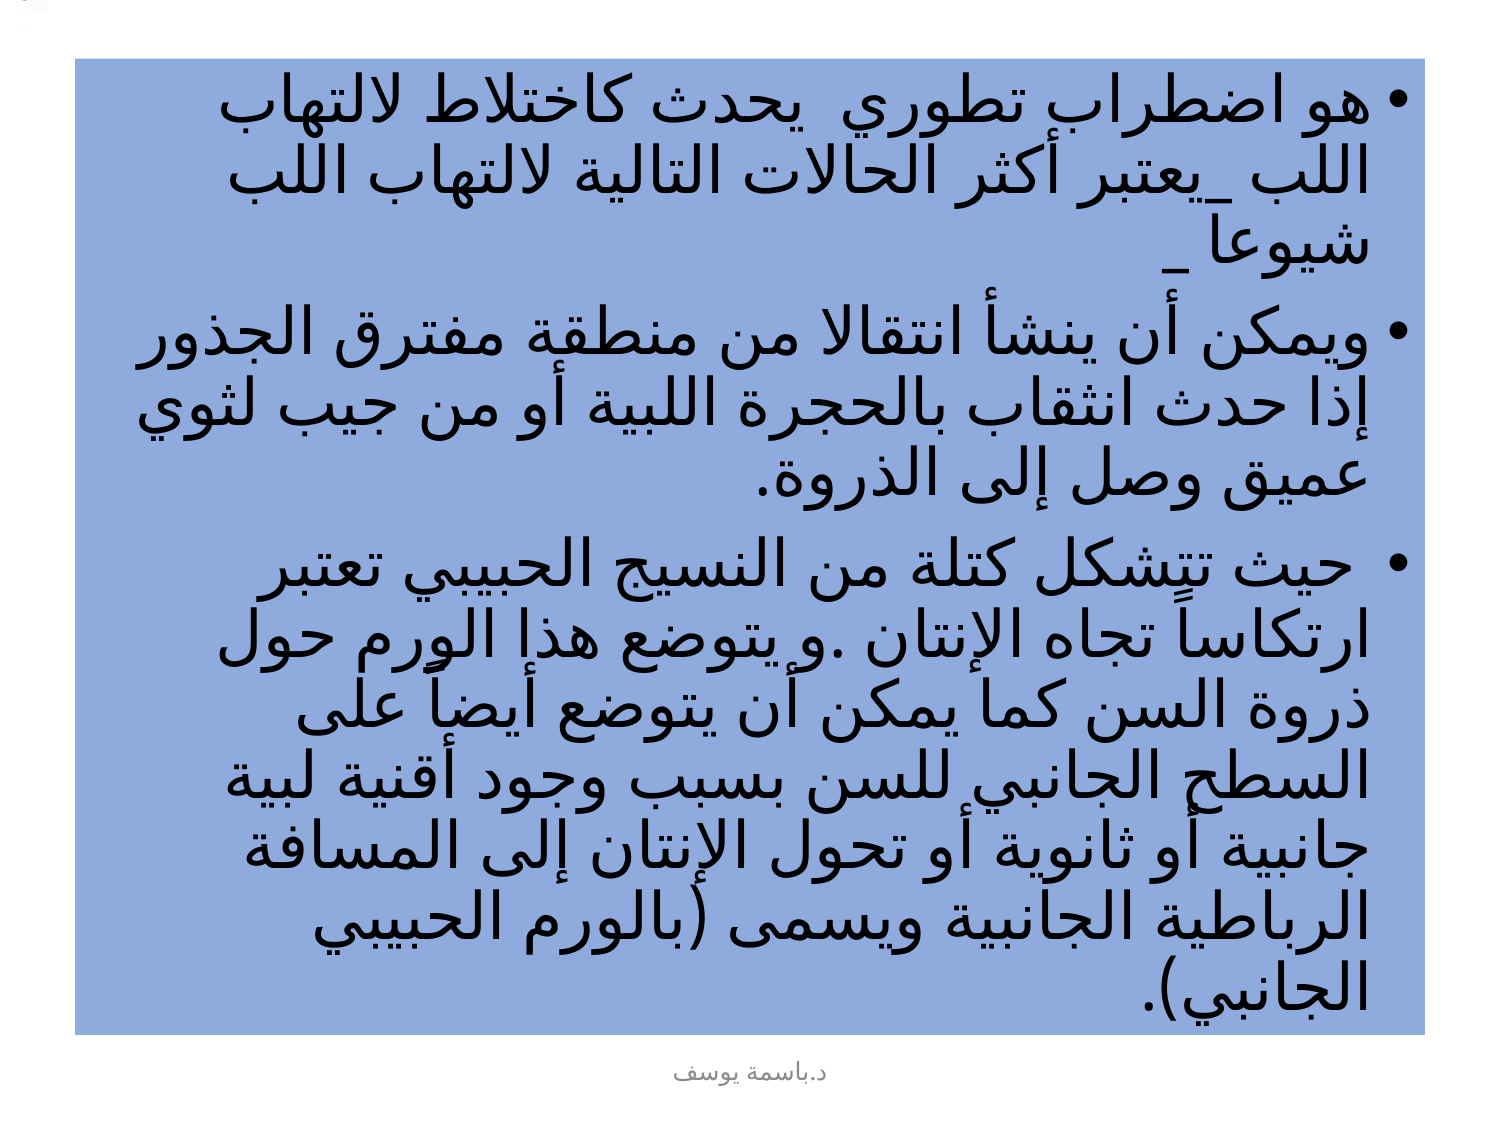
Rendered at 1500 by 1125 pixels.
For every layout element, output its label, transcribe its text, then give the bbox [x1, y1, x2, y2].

footer د.باسمة يوسف [496, 1042, 1004, 1103]
picture [0, 0, 1500, 1125]
list هو اضطراب تطوري يحدث كاختلاط لالتهاب اللب _يعتبر أكثر الحالات التالية لالتهاب اللب شيوعا _ ويمكن أن ينشأ انتقالا من منطقة مفترق الجذور إذا حدث انثقاب بالحجرة اللبية أو من جيب لثوي عميق وصل إلى الذروة. حيث تتشكل كتلة من النسيج الحبيبي تعتبر ارتكاساً تجاه الإنتان .و يتوضع هذا الورم حول ذروة السن كما يمكن أن يتوضع أيضاً على السطح الجانبي للسن بسبب وجود أقنية لبية جانبية أو ثانوية أو تحول الإنتان إلى المسافة الرباطية الجانبية ويسمى (بالورم الحبيبي الجانبي). [75, 58, 1425, 1035]
